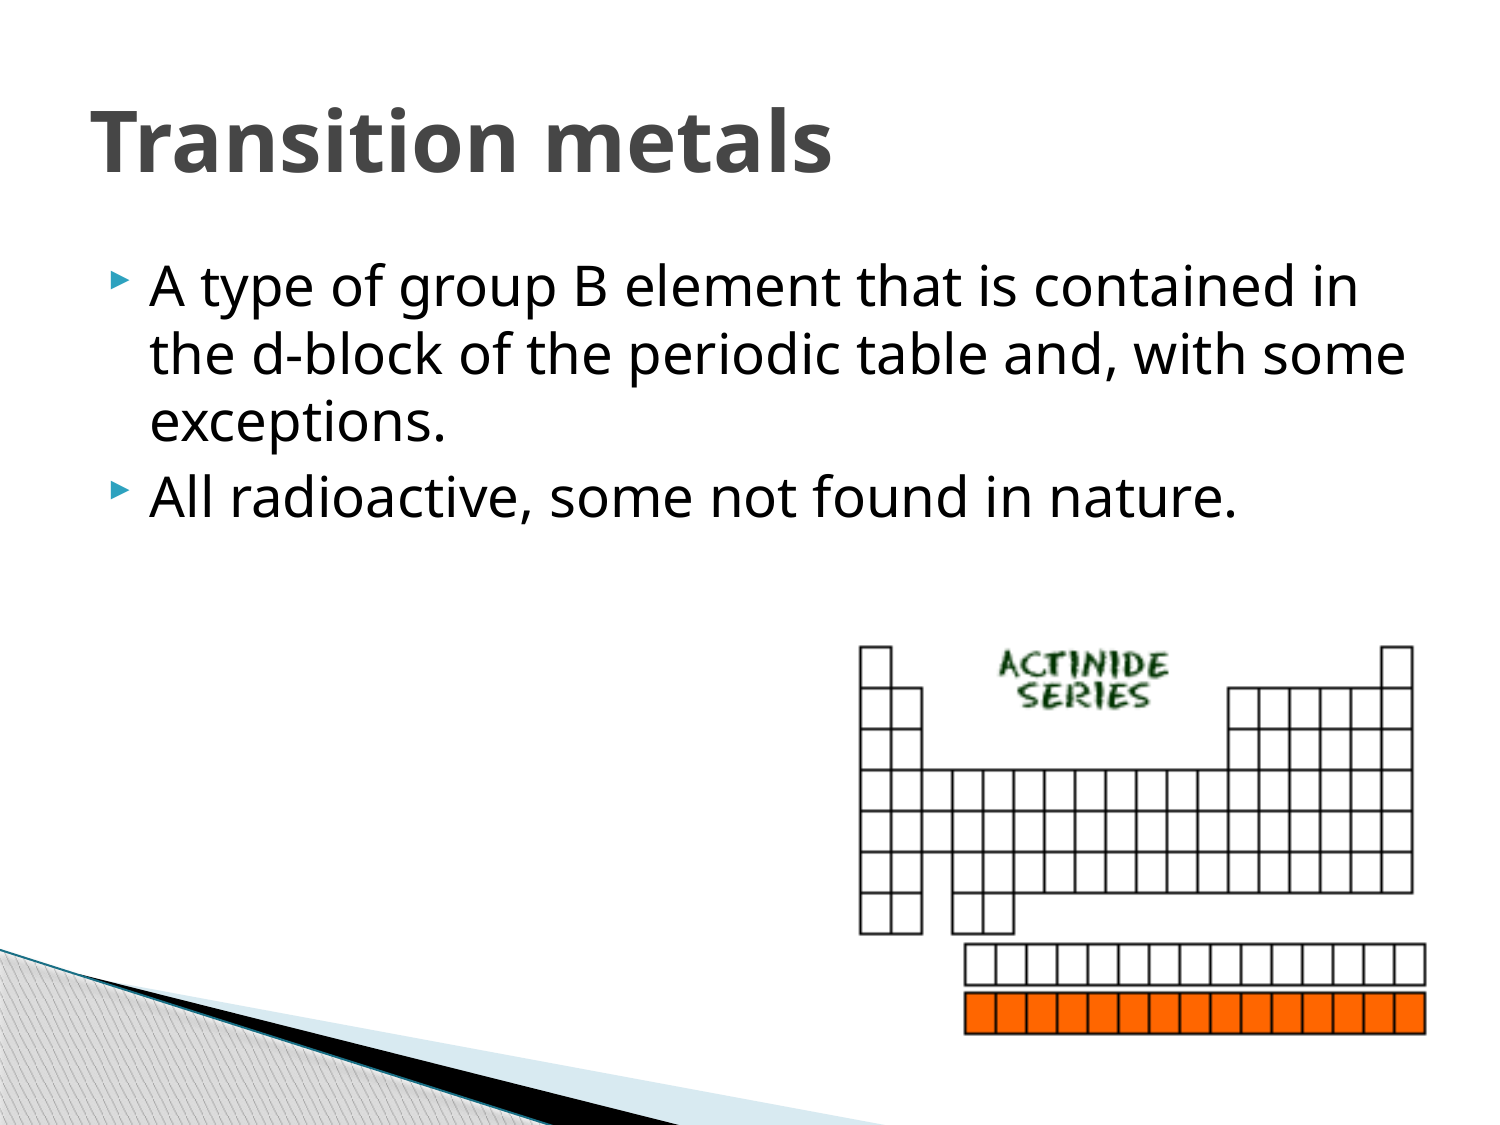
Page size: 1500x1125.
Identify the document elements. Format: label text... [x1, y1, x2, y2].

list A type of group B element that is contained in the d-block of the periodic table and, with some exceptions. All radioactive, some not found in nature. [75, 243, 1425, 986]
picture [837, 621, 1451, 1082]
title Transition metals [75, 45, 1425, 233]
